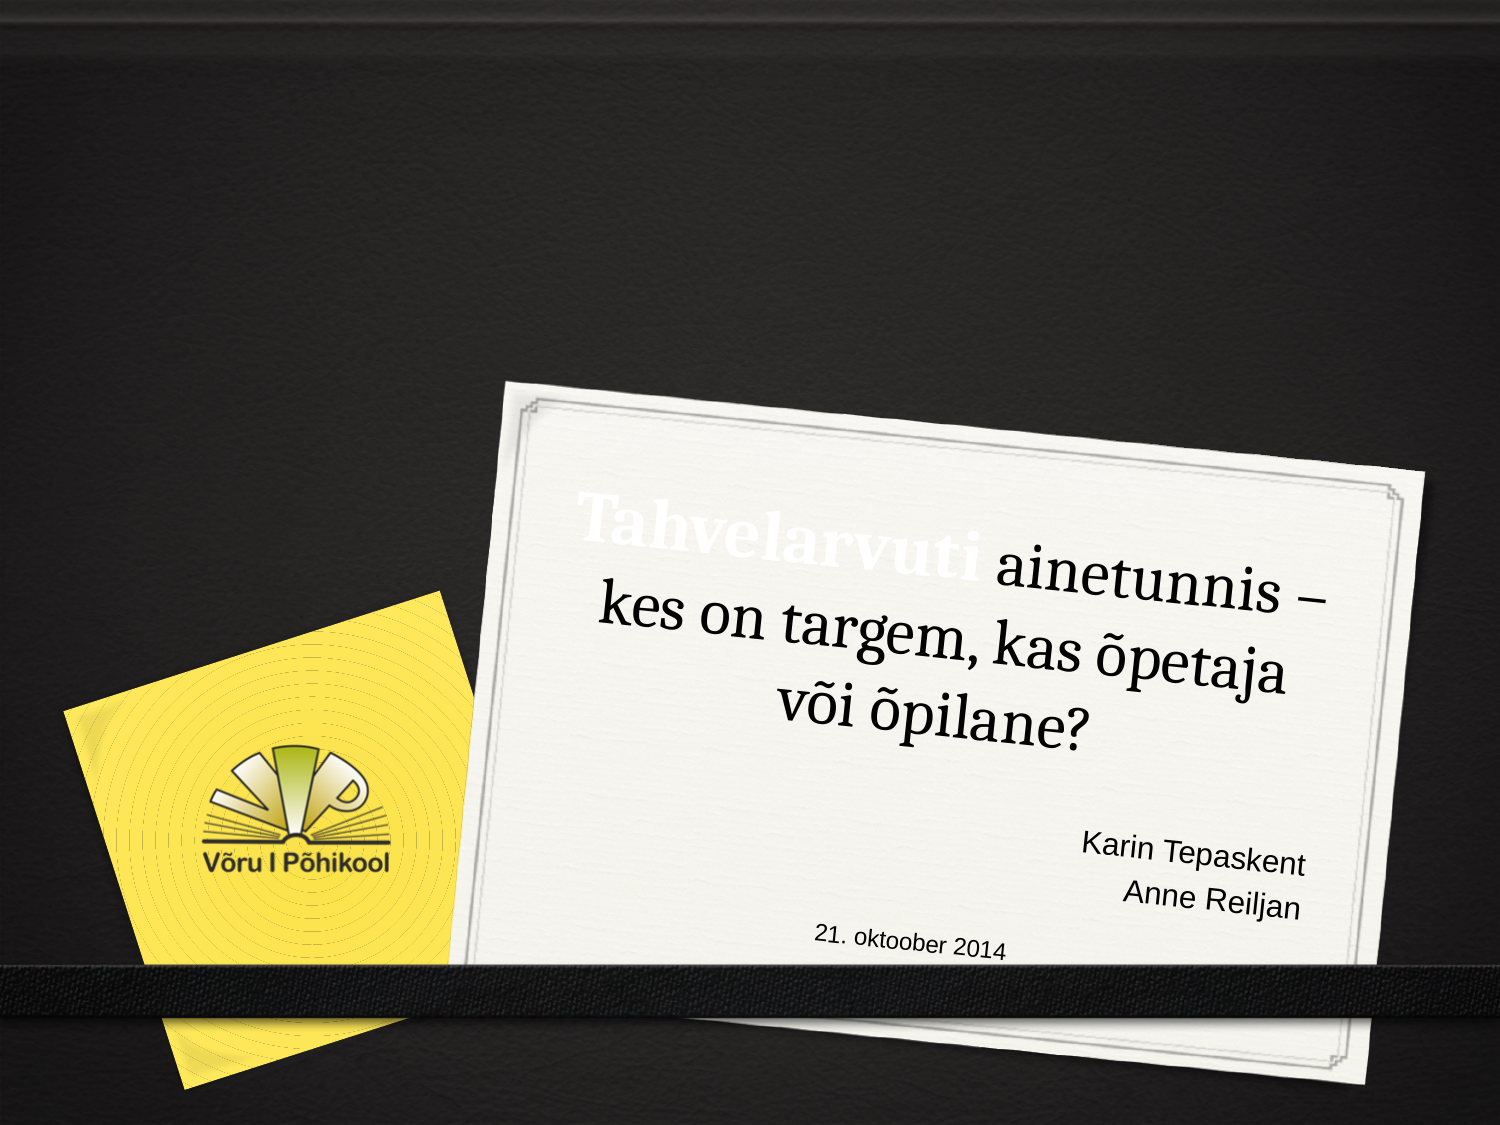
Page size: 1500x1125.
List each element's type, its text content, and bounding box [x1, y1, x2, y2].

picture [194, 739, 399, 879]
picture [0, 379, 1500, 1102]
title Tahvelarvuti ainetunnis – kes on targem, kas õpetaja või õpilane? [536, 453, 1355, 798]
subtitle Karin Tepaskent Anne Reiljan 21. oktoober 2014 [517, 756, 1324, 1006]
picture [69, 693, 157, 788]
